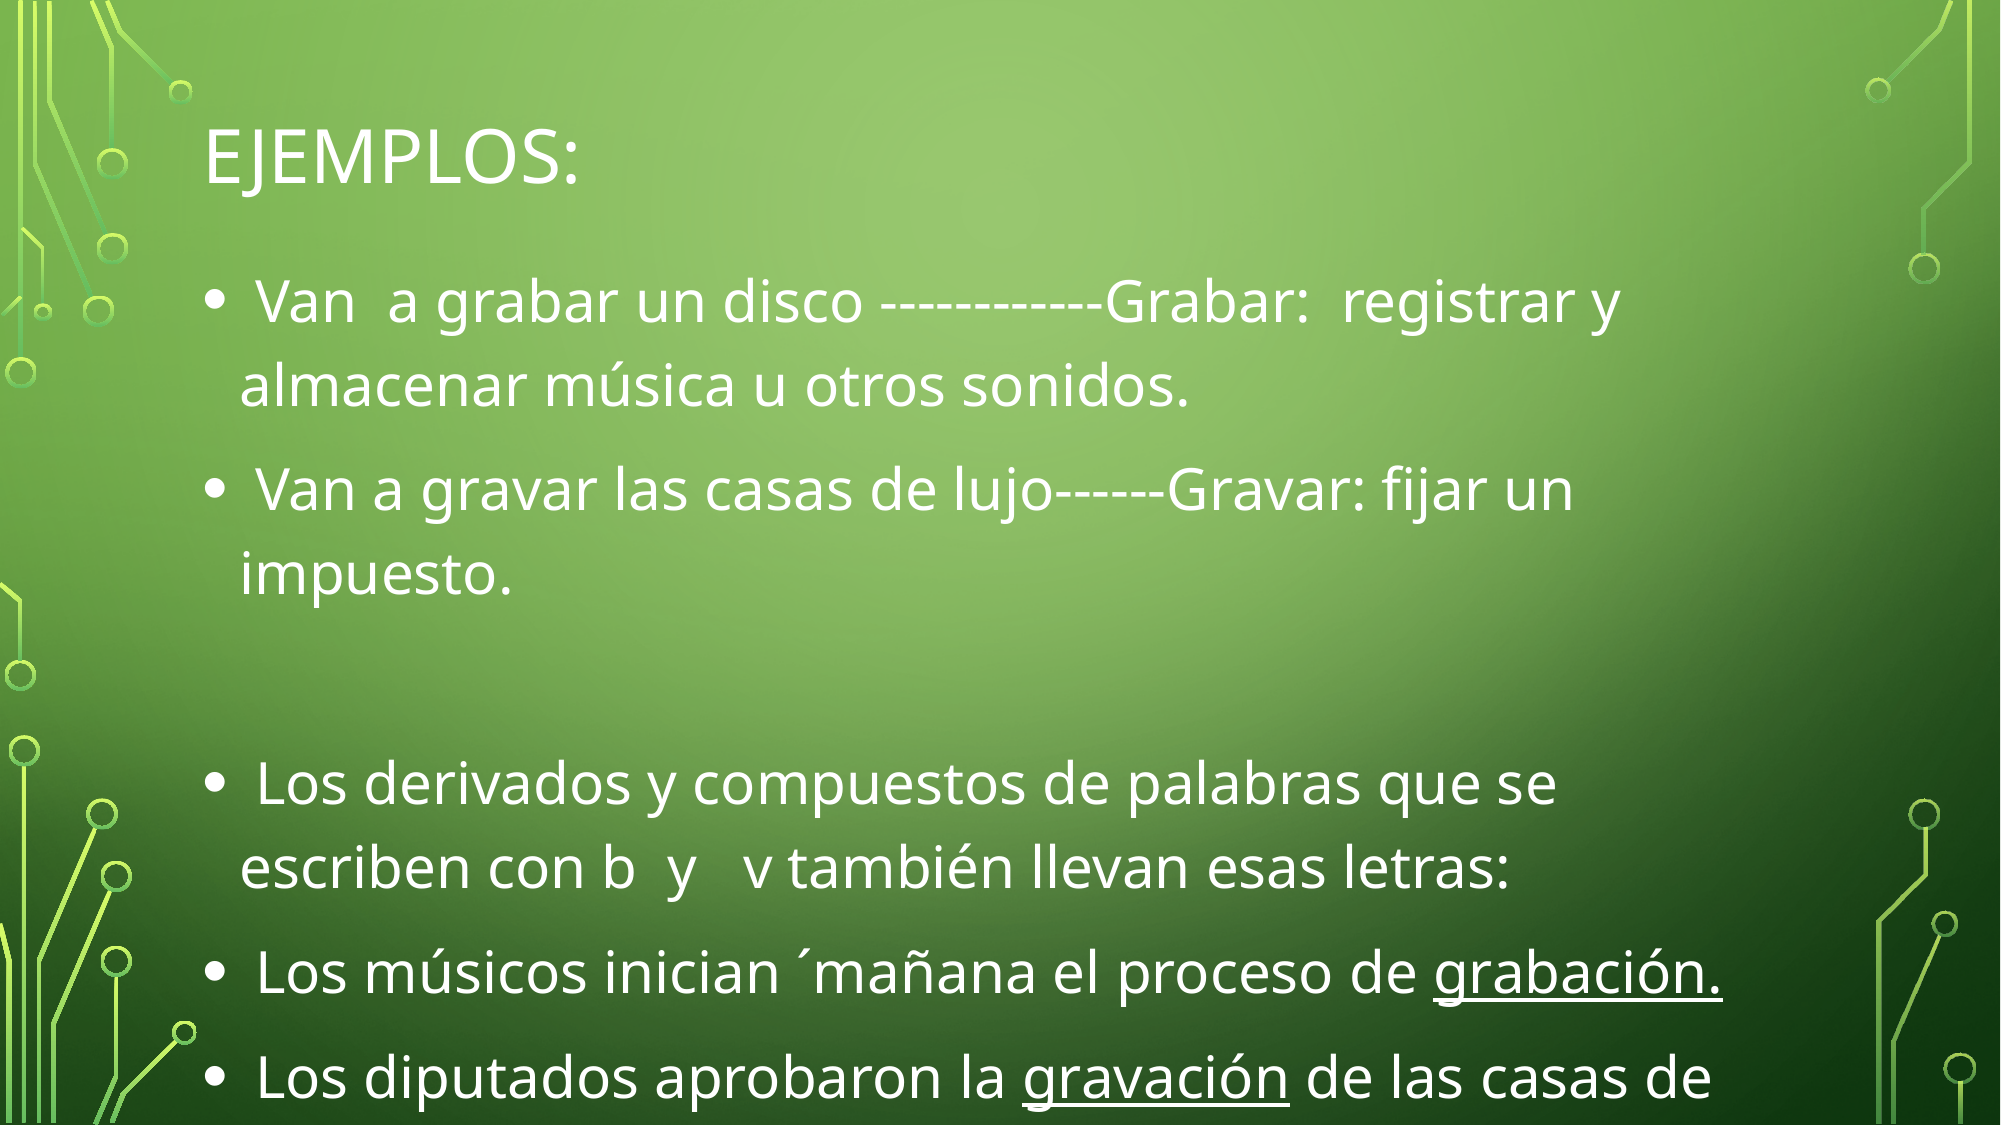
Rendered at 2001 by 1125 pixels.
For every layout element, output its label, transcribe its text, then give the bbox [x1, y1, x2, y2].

list Van a grabar un disco ------------Grabar: registrar y almacenar música u otros sonidos. Van a gravar las casas de lujo------Gravar: fijar un impuesto. Los derivados y compuestos de palabras que se escriben con b y v también llevan esas letras: Los músicos inician ´mañana el proceso de grabación. Los diputados aprobaron la gravación de las casas de lujo [187, 242, 1813, 824]
title Ejemplos: [187, 38, 1813, 242]
